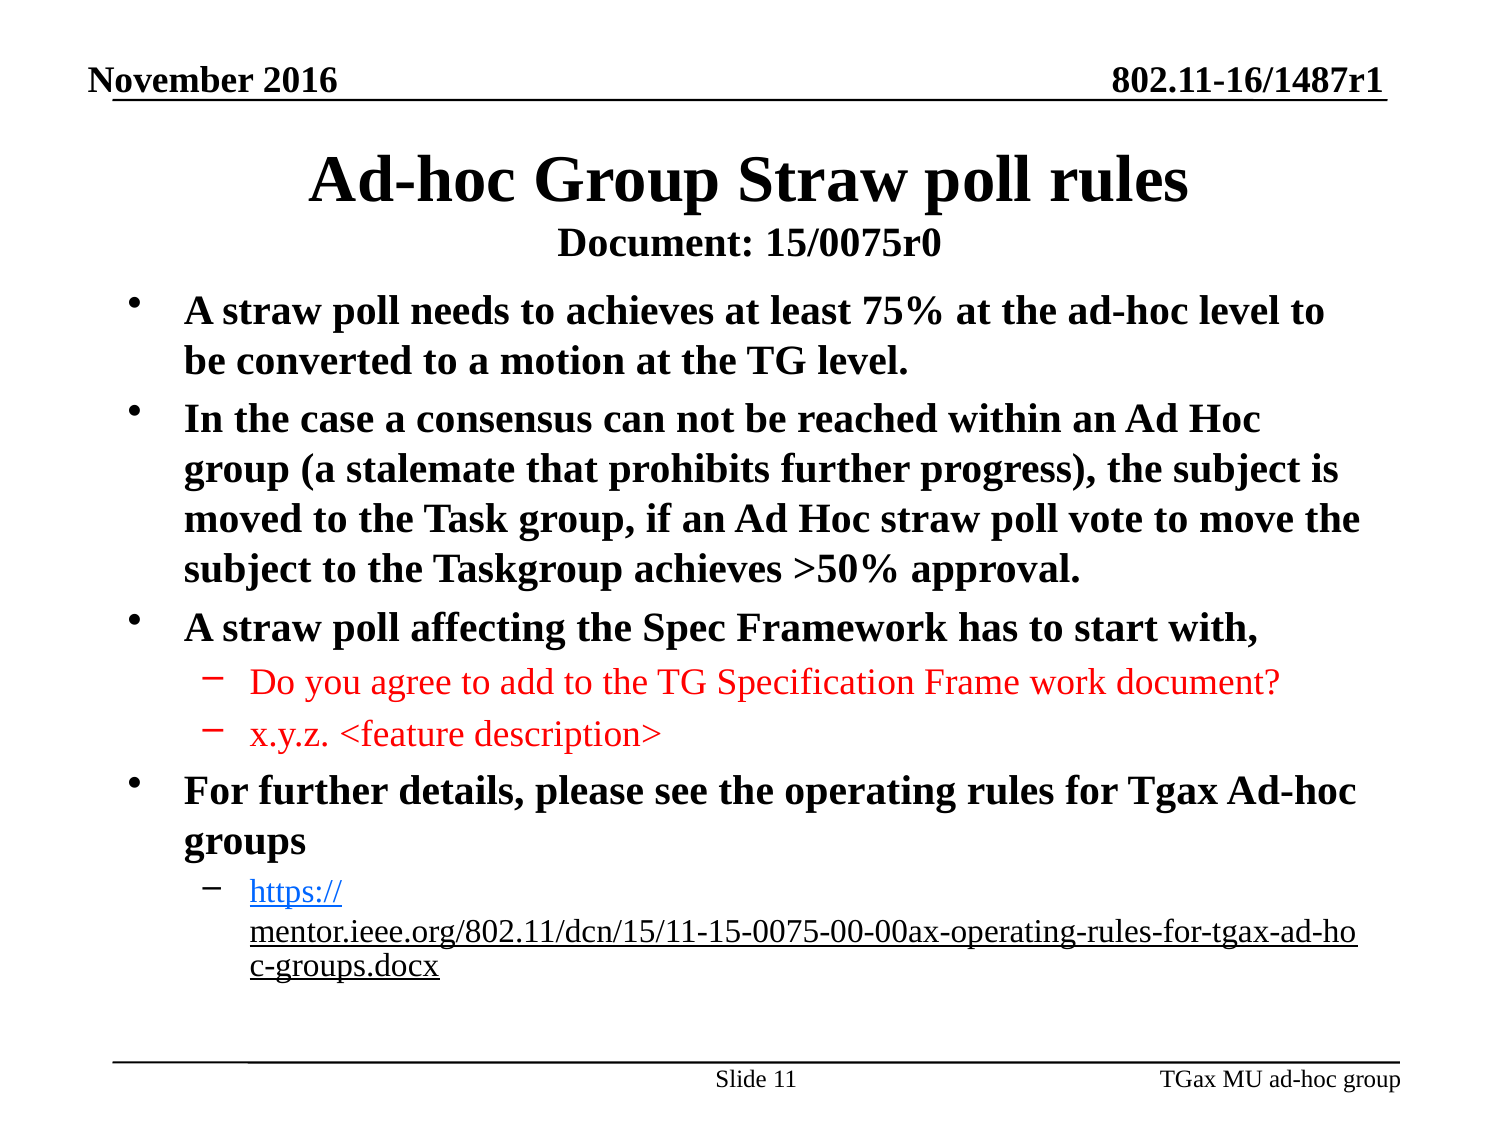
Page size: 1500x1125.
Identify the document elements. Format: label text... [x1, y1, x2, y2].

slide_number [87, 54, 350, 100]
slide_number Slide 11 [712, 1062, 800, 1093]
title Ad-hoc Group Straw poll rules Document: 15/0075r0 [112, 112, 1388, 288]
list A straw poll needs to achieves at least 75% at the ad-hoc level to be converted to a motion at the TG level. In the case a consensus can not be reached within an Ad Hoc group (a stalemate that prohibits further progress), the subject is moved to the Task group, if an Ad Hoc straw poll vote to move the subject to the Taskgroup achieves >50% approval. A straw poll affecting the Spec Framework has to start with, Do you agree to add to the TG Specification Frame work document? x.y.z. <feature description> For further details, please see the operating rules for Tgax Ad-hoc groups https://mentor.ieee.org/802.11/dcn/15/11-15-0075-00-00ax-operating-rules-for-tgax-ad-hoc-groups.docx [112, 288, 1388, 1000]
footer TGax MU ad-hoc group [1156, 1062, 1402, 1093]
